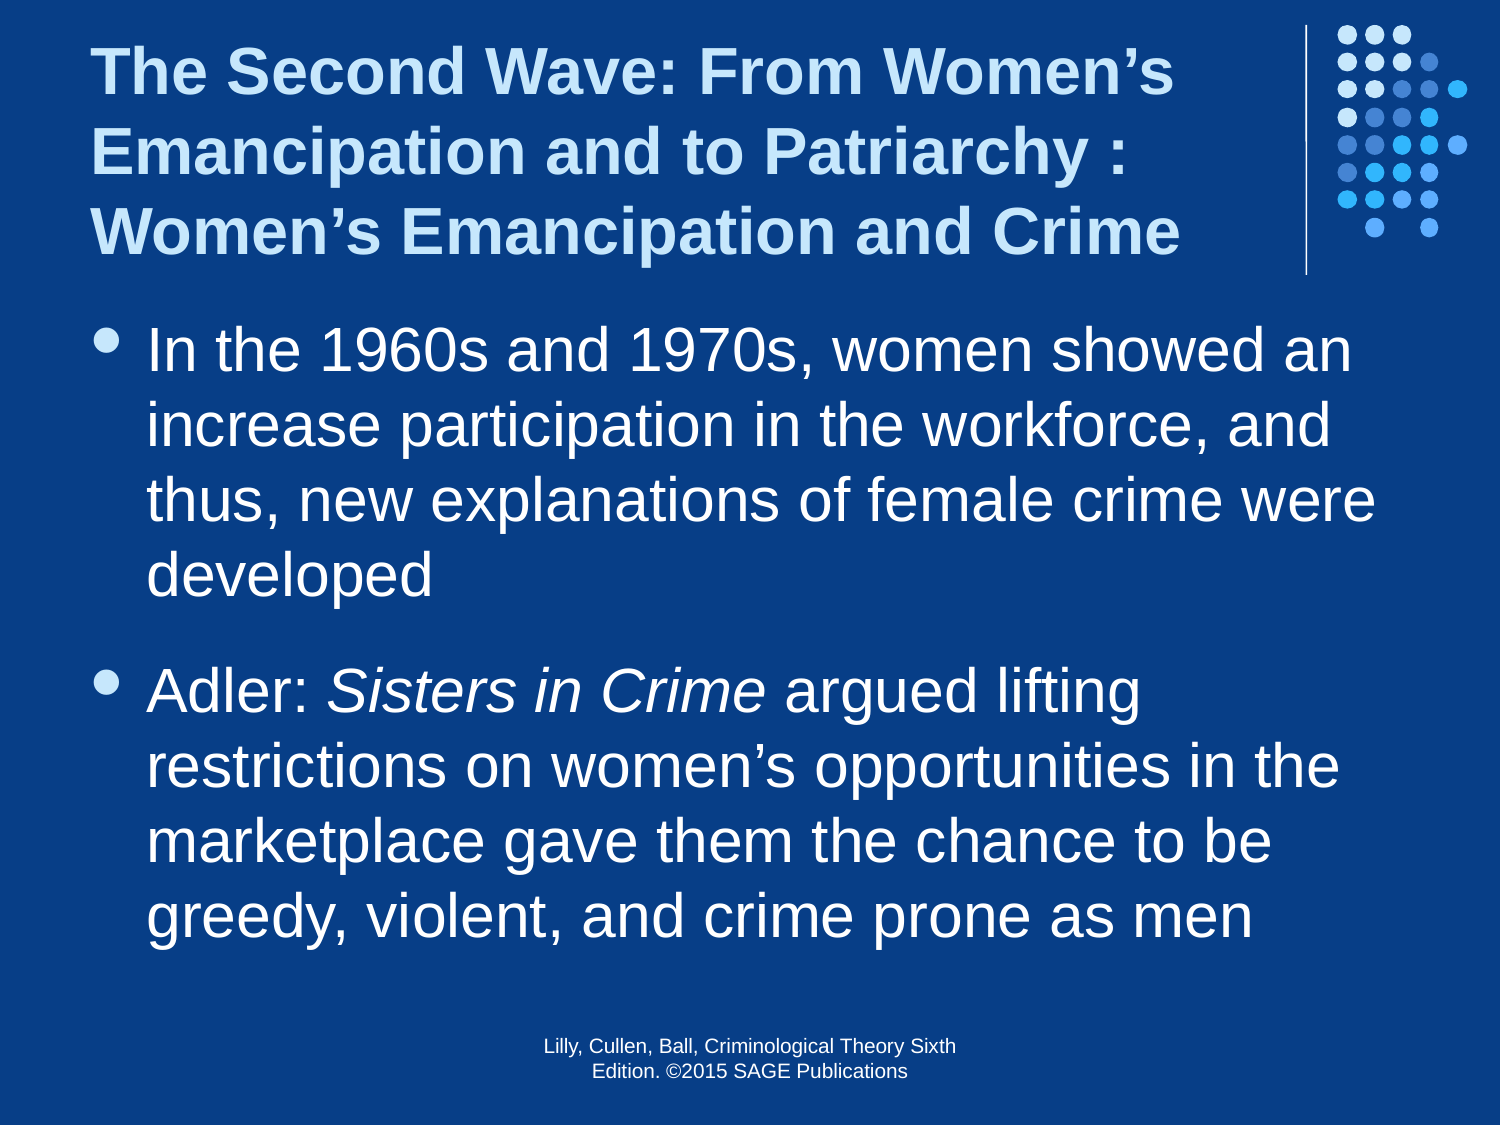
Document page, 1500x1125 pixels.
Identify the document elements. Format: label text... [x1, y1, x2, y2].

title The Second Wave: From Women’s Emancipation and to Patriarchy : Women’s Emancipation and Crime [74, 62, 1313, 276]
footer Lilly, Cullen, Ball, Criminological Theory Sixth Edition. ©2015 SAGE Publications [512, 1024, 988, 1101]
list In the 1960s and 1970s, women showed an increase participation in the workforce, and thus, new explanations of female crime were developed Adler: Sisters in Crime argued lifting restrictions on women’s opportunities in the marketplace gave them the chance to be greedy, violent, and crime prone as men [74, 301, 1426, 1026]
